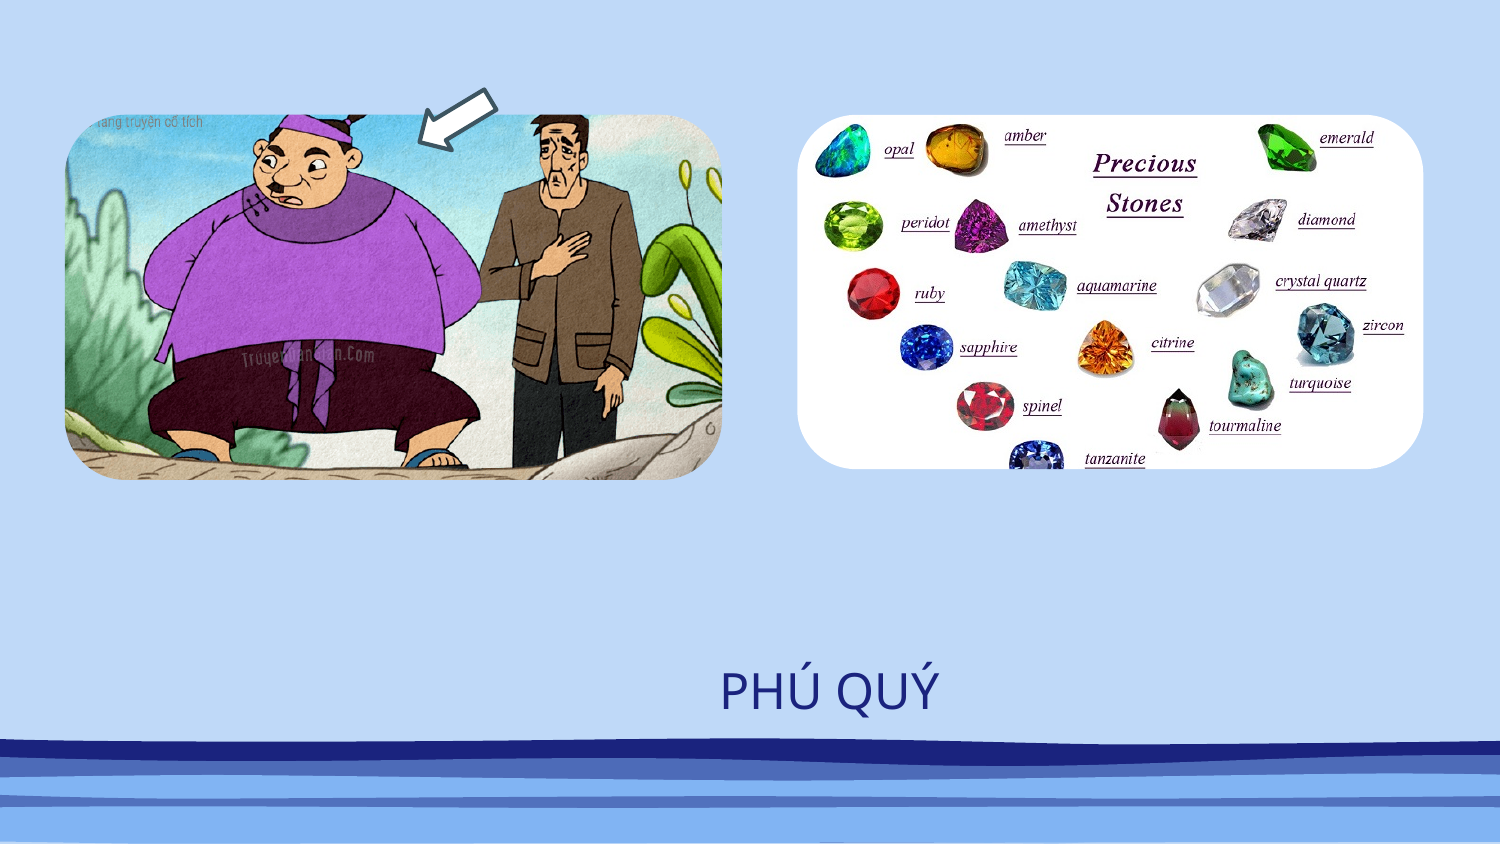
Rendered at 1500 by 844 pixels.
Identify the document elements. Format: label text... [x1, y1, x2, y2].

text_box [441, 87, 499, 113]
subtitle PHÚ QUÝ [450, 636, 1187, 742]
picture [64, 114, 723, 481]
picture [797, 114, 1424, 470]
text_box [424, 107, 432, 113]
